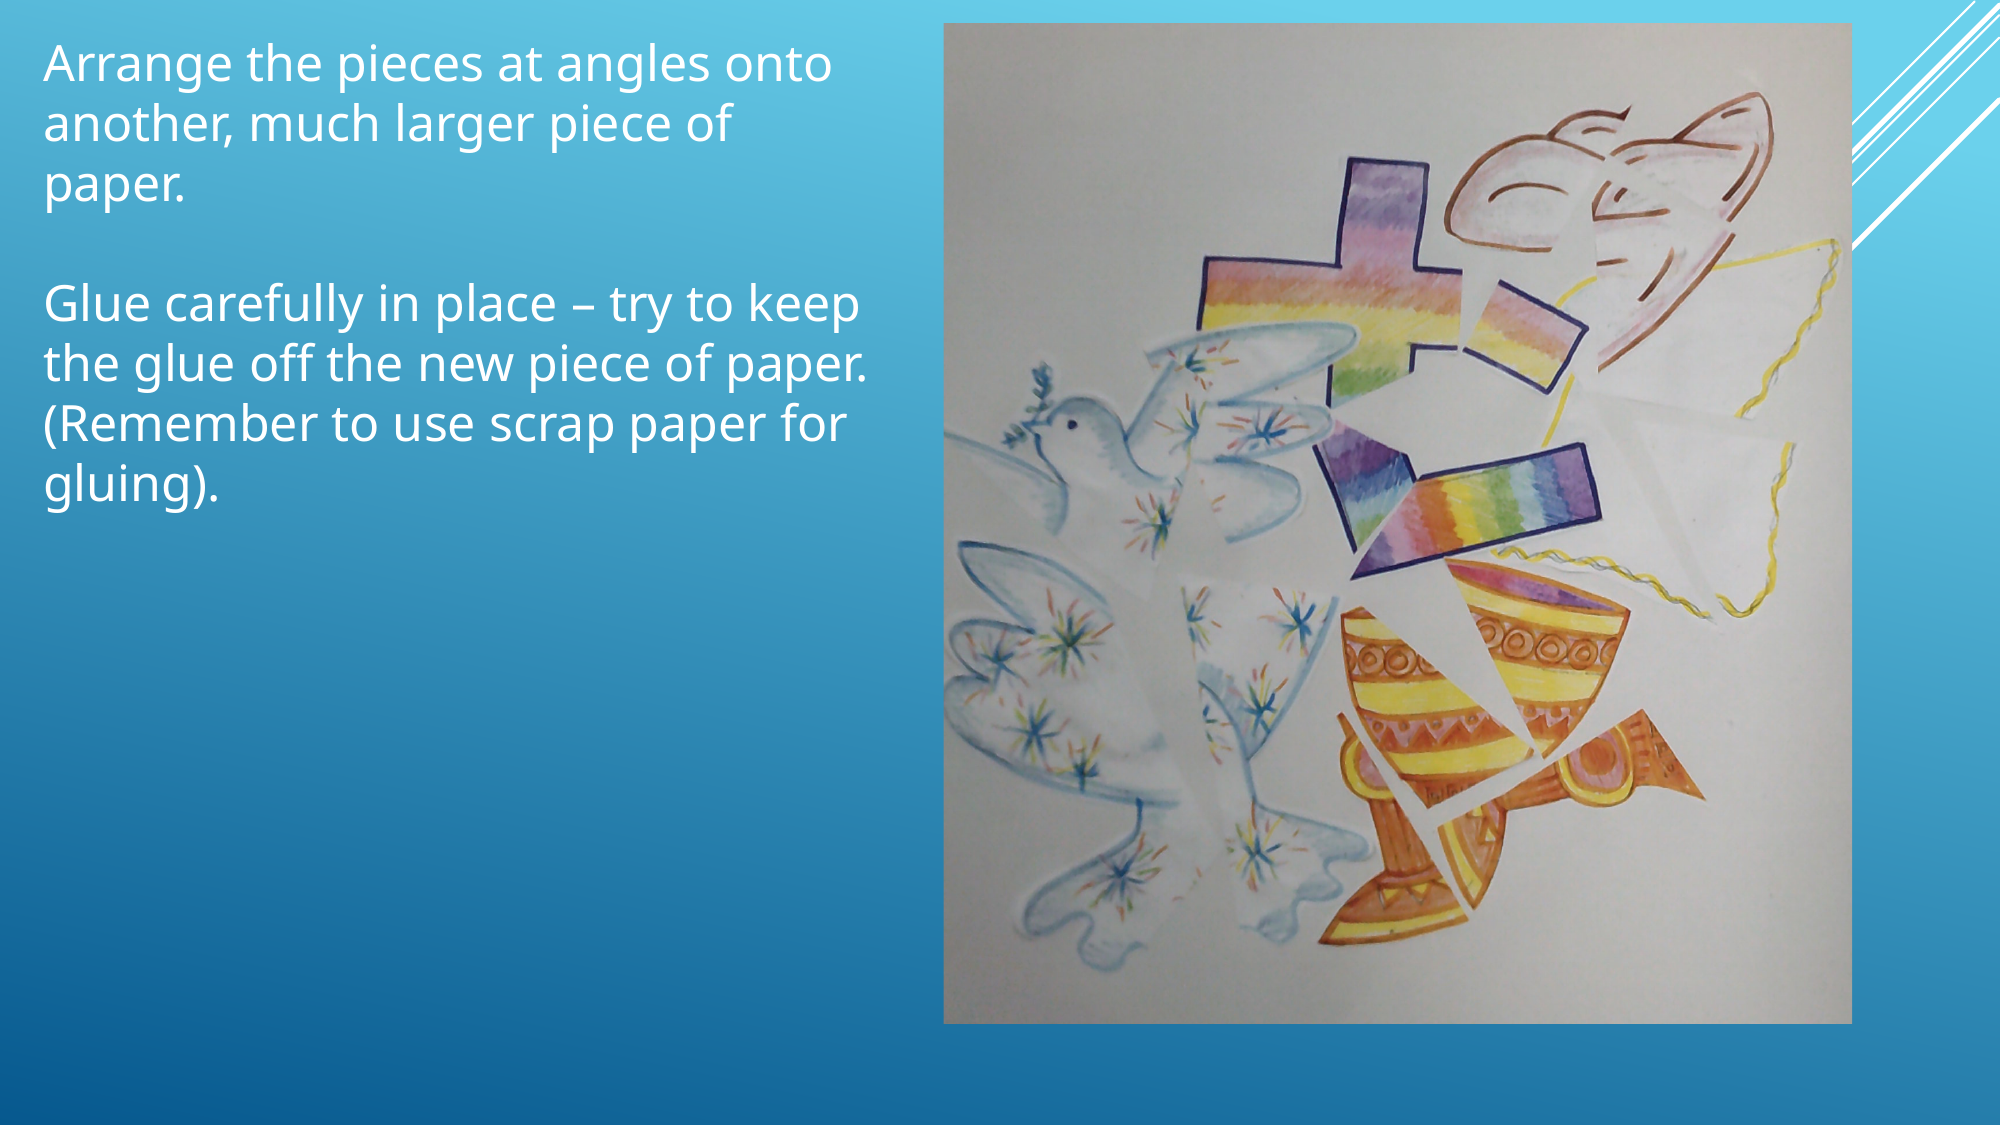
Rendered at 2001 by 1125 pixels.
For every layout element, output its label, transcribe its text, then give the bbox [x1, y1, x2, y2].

picture [897, 23, 1899, 1024]
text_box Arrange the pieces at angles onto another, much larger piece of paper. Glue carefully in place – try to keep the glue off the new piece of paper. (Remember to use scrap paper for gluing). [28, 23, 890, 564]
